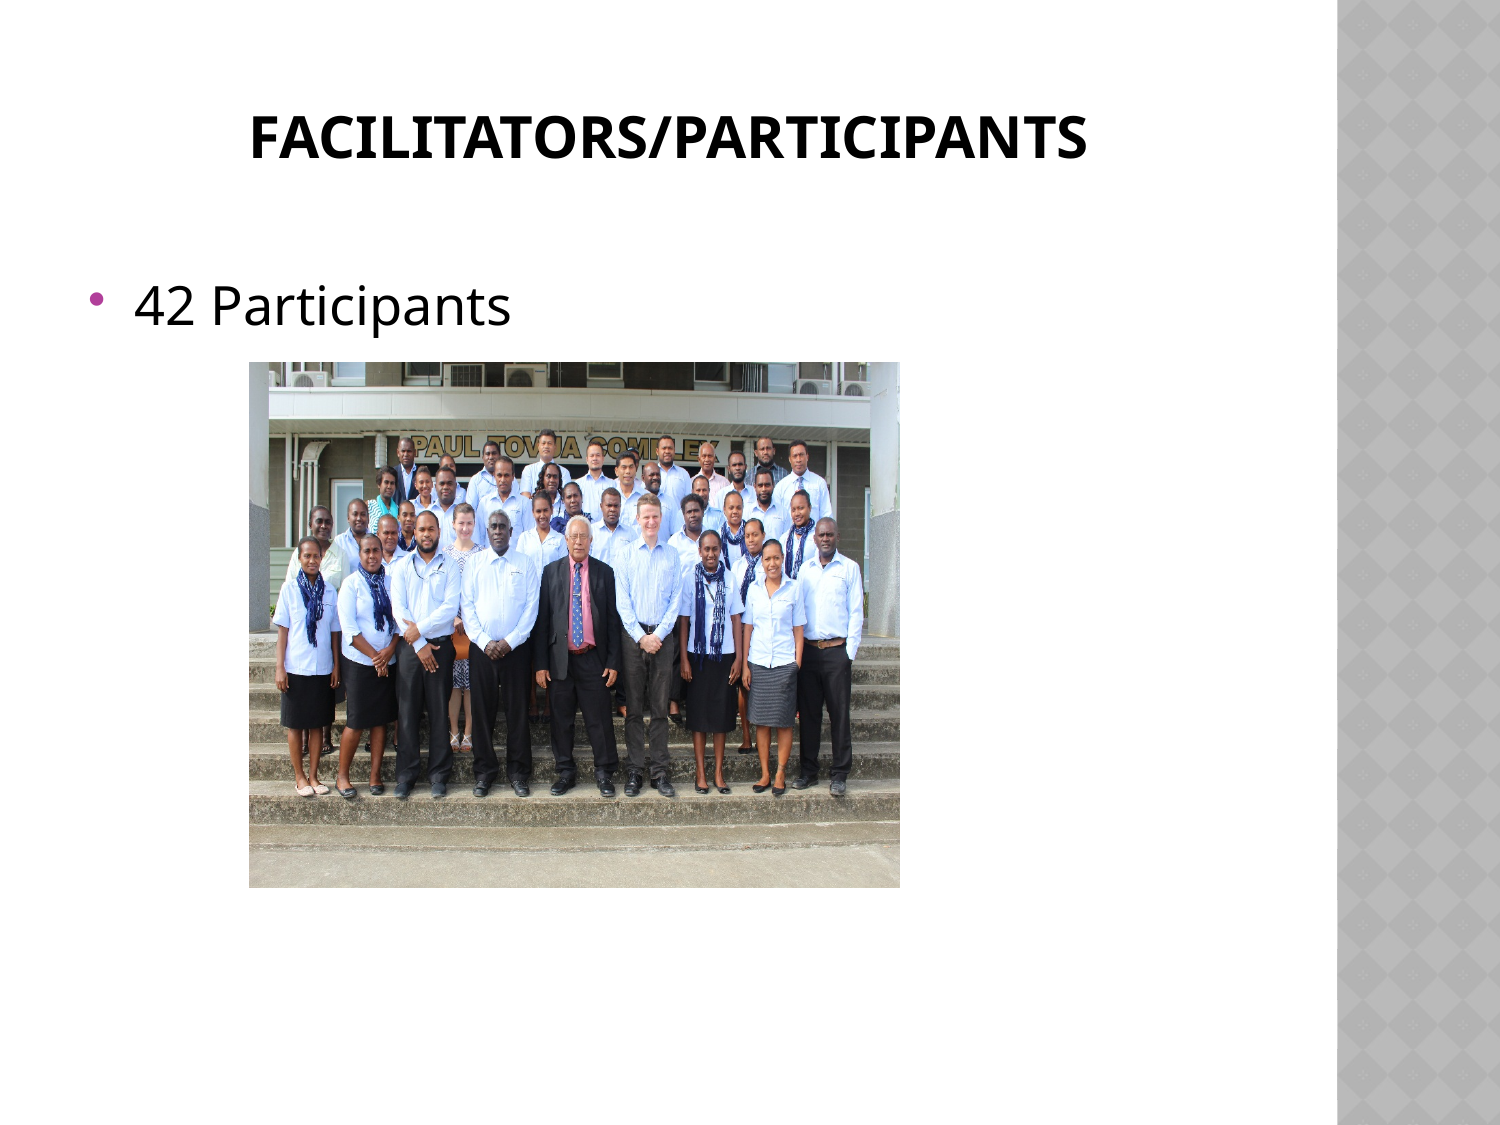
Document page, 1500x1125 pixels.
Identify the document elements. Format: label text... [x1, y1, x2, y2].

title Facilitators/participants [75, 52, 1263, 241]
picture [249, 361, 901, 888]
list 42 Participants [74, 263, 1263, 1060]
